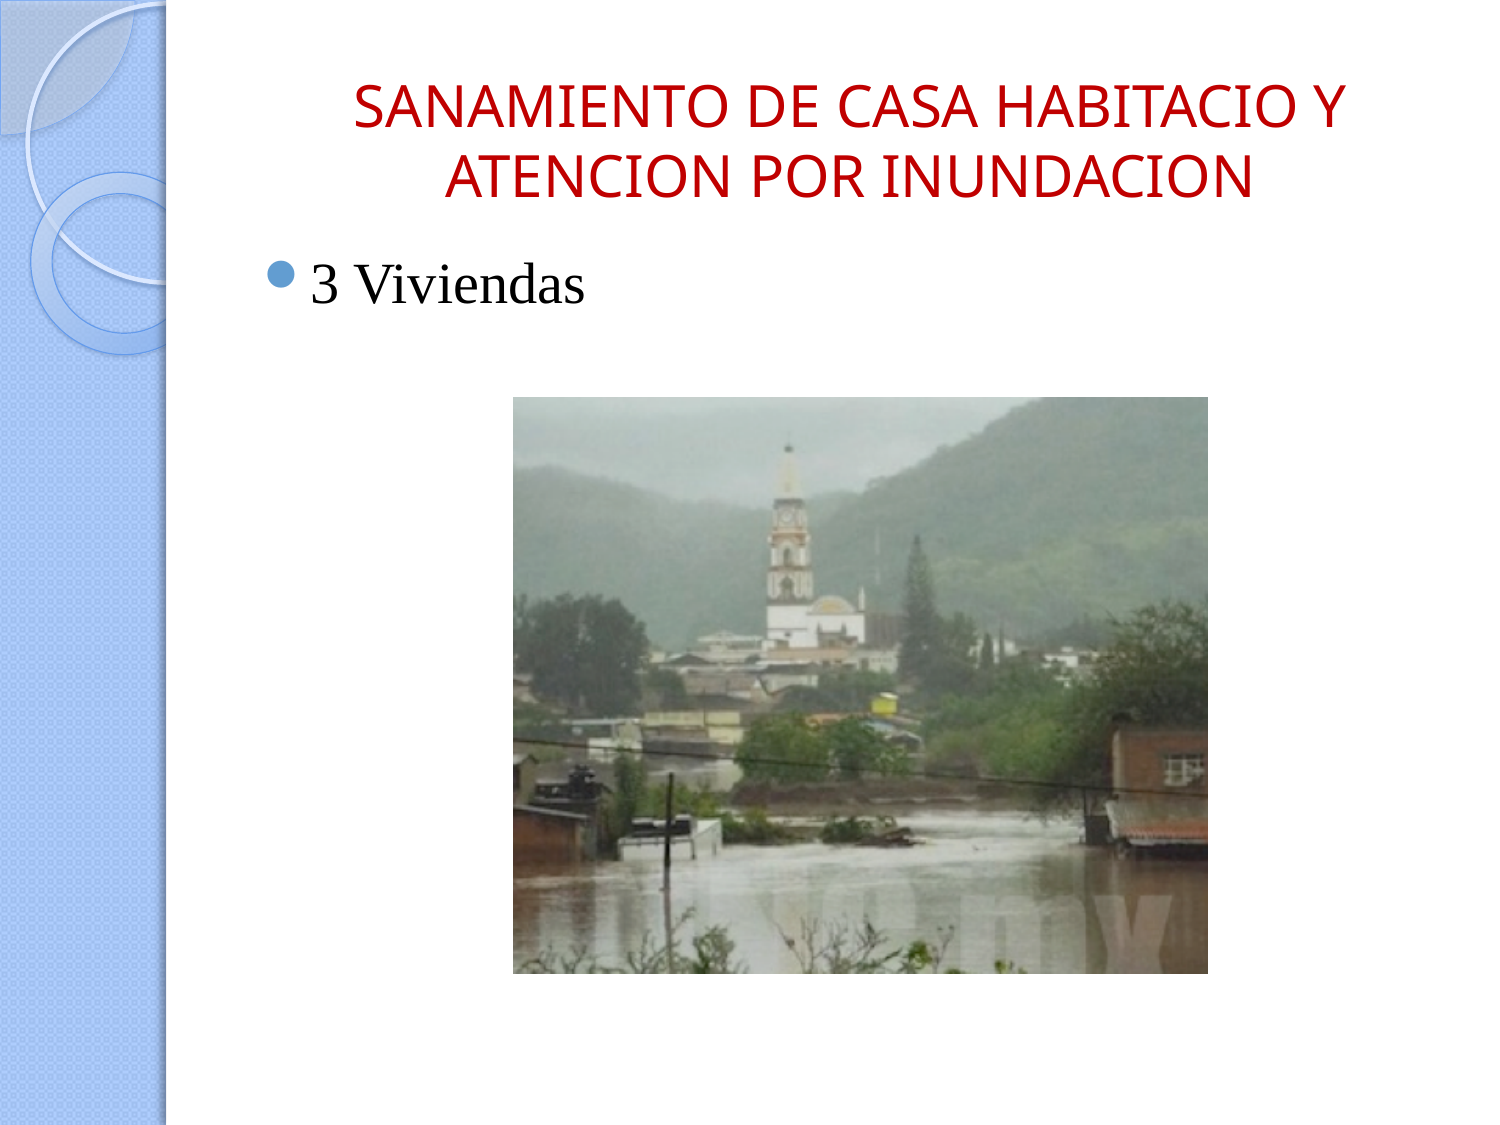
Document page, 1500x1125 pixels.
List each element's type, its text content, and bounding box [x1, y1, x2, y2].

list 3 Viviendas [235, 237, 1466, 1025]
title SANAMIENTO DE CASA HABITACIO Y ATENCION POR INUNDACION [235, 45, 1466, 233]
picture [513, 396, 1208, 974]
